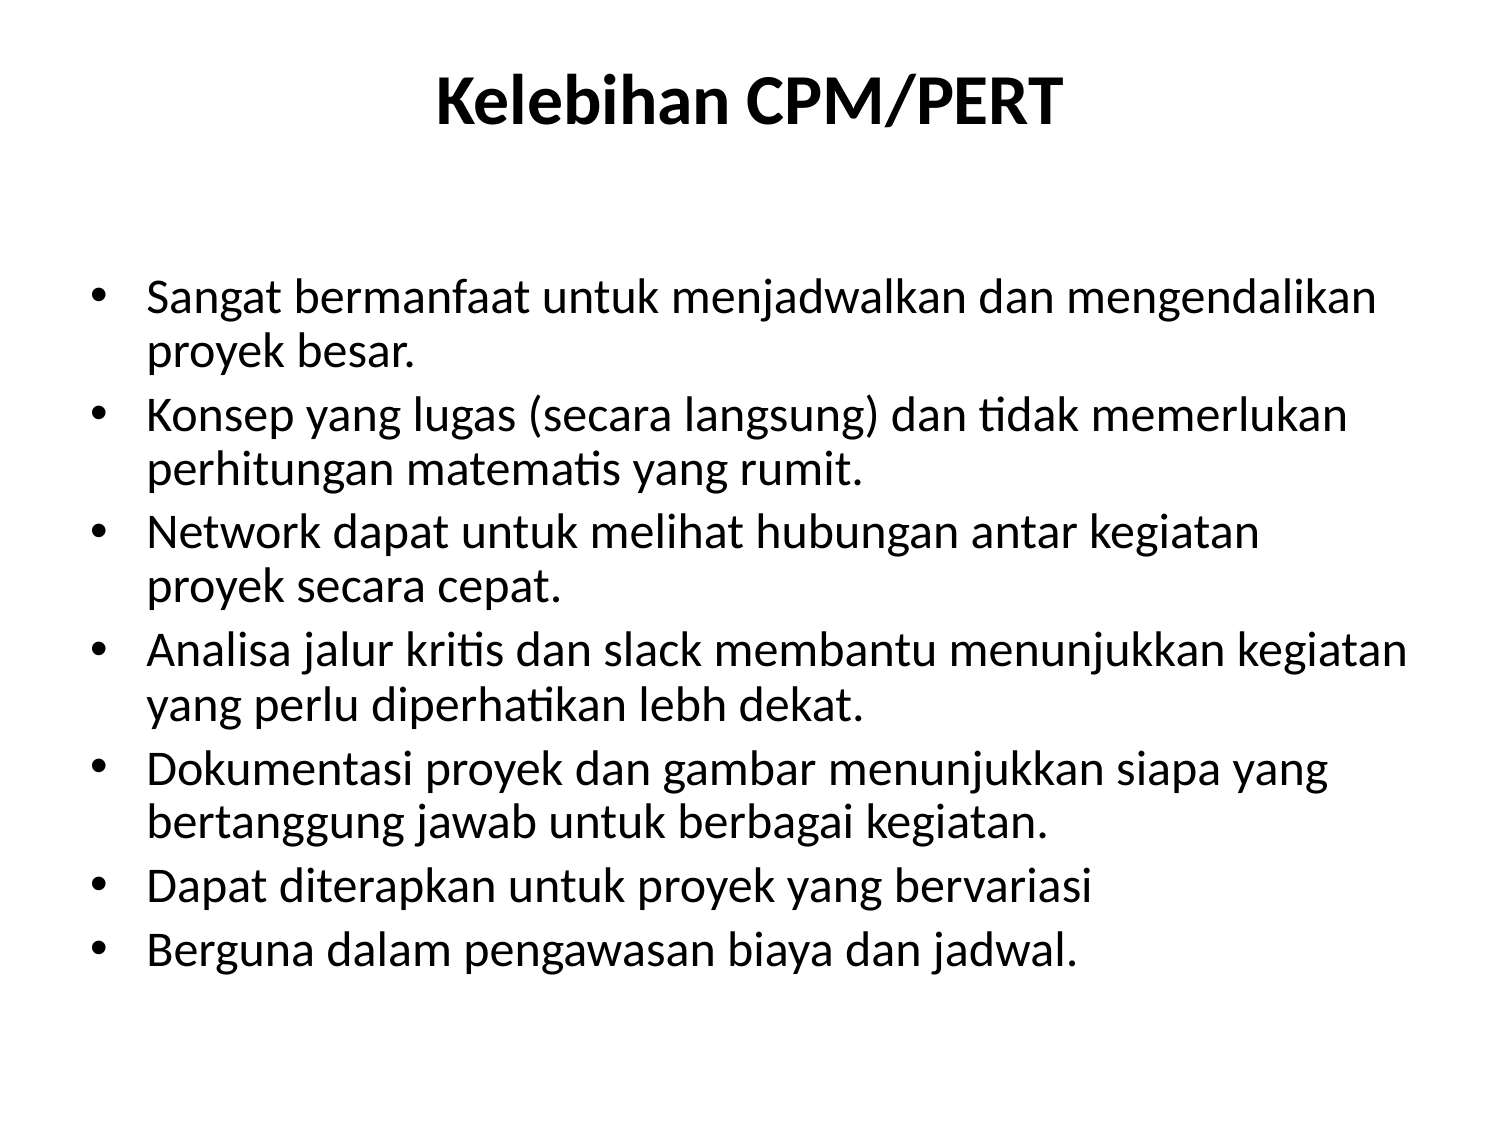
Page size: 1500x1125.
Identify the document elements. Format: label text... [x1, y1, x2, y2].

title Kelebihan CPM/PERT [75, 45, 1425, 233]
list Sangat bermanfaat untuk menjadwalkan dan mengendalikan proyek besar. Konsep yang lugas (secara langsung) dan tidak memerlukan perhitungan matematis yang rumit. Network dapat untuk melihat hubungan antar kegiatan proyek secara cepat. Analisa jalur kritis dan slack membantu menunjukkan kegiatan yang perlu diperhatikan lebh dekat. Dokumentasi proyek dan gambar menunjukkan siapa yang bertanggung jawab untuk berbagai kegiatan. Dapat diterapkan untuk proyek yang bervariasi Berguna dalam pengawasan biaya dan jadwal. [75, 262, 1425, 1005]
